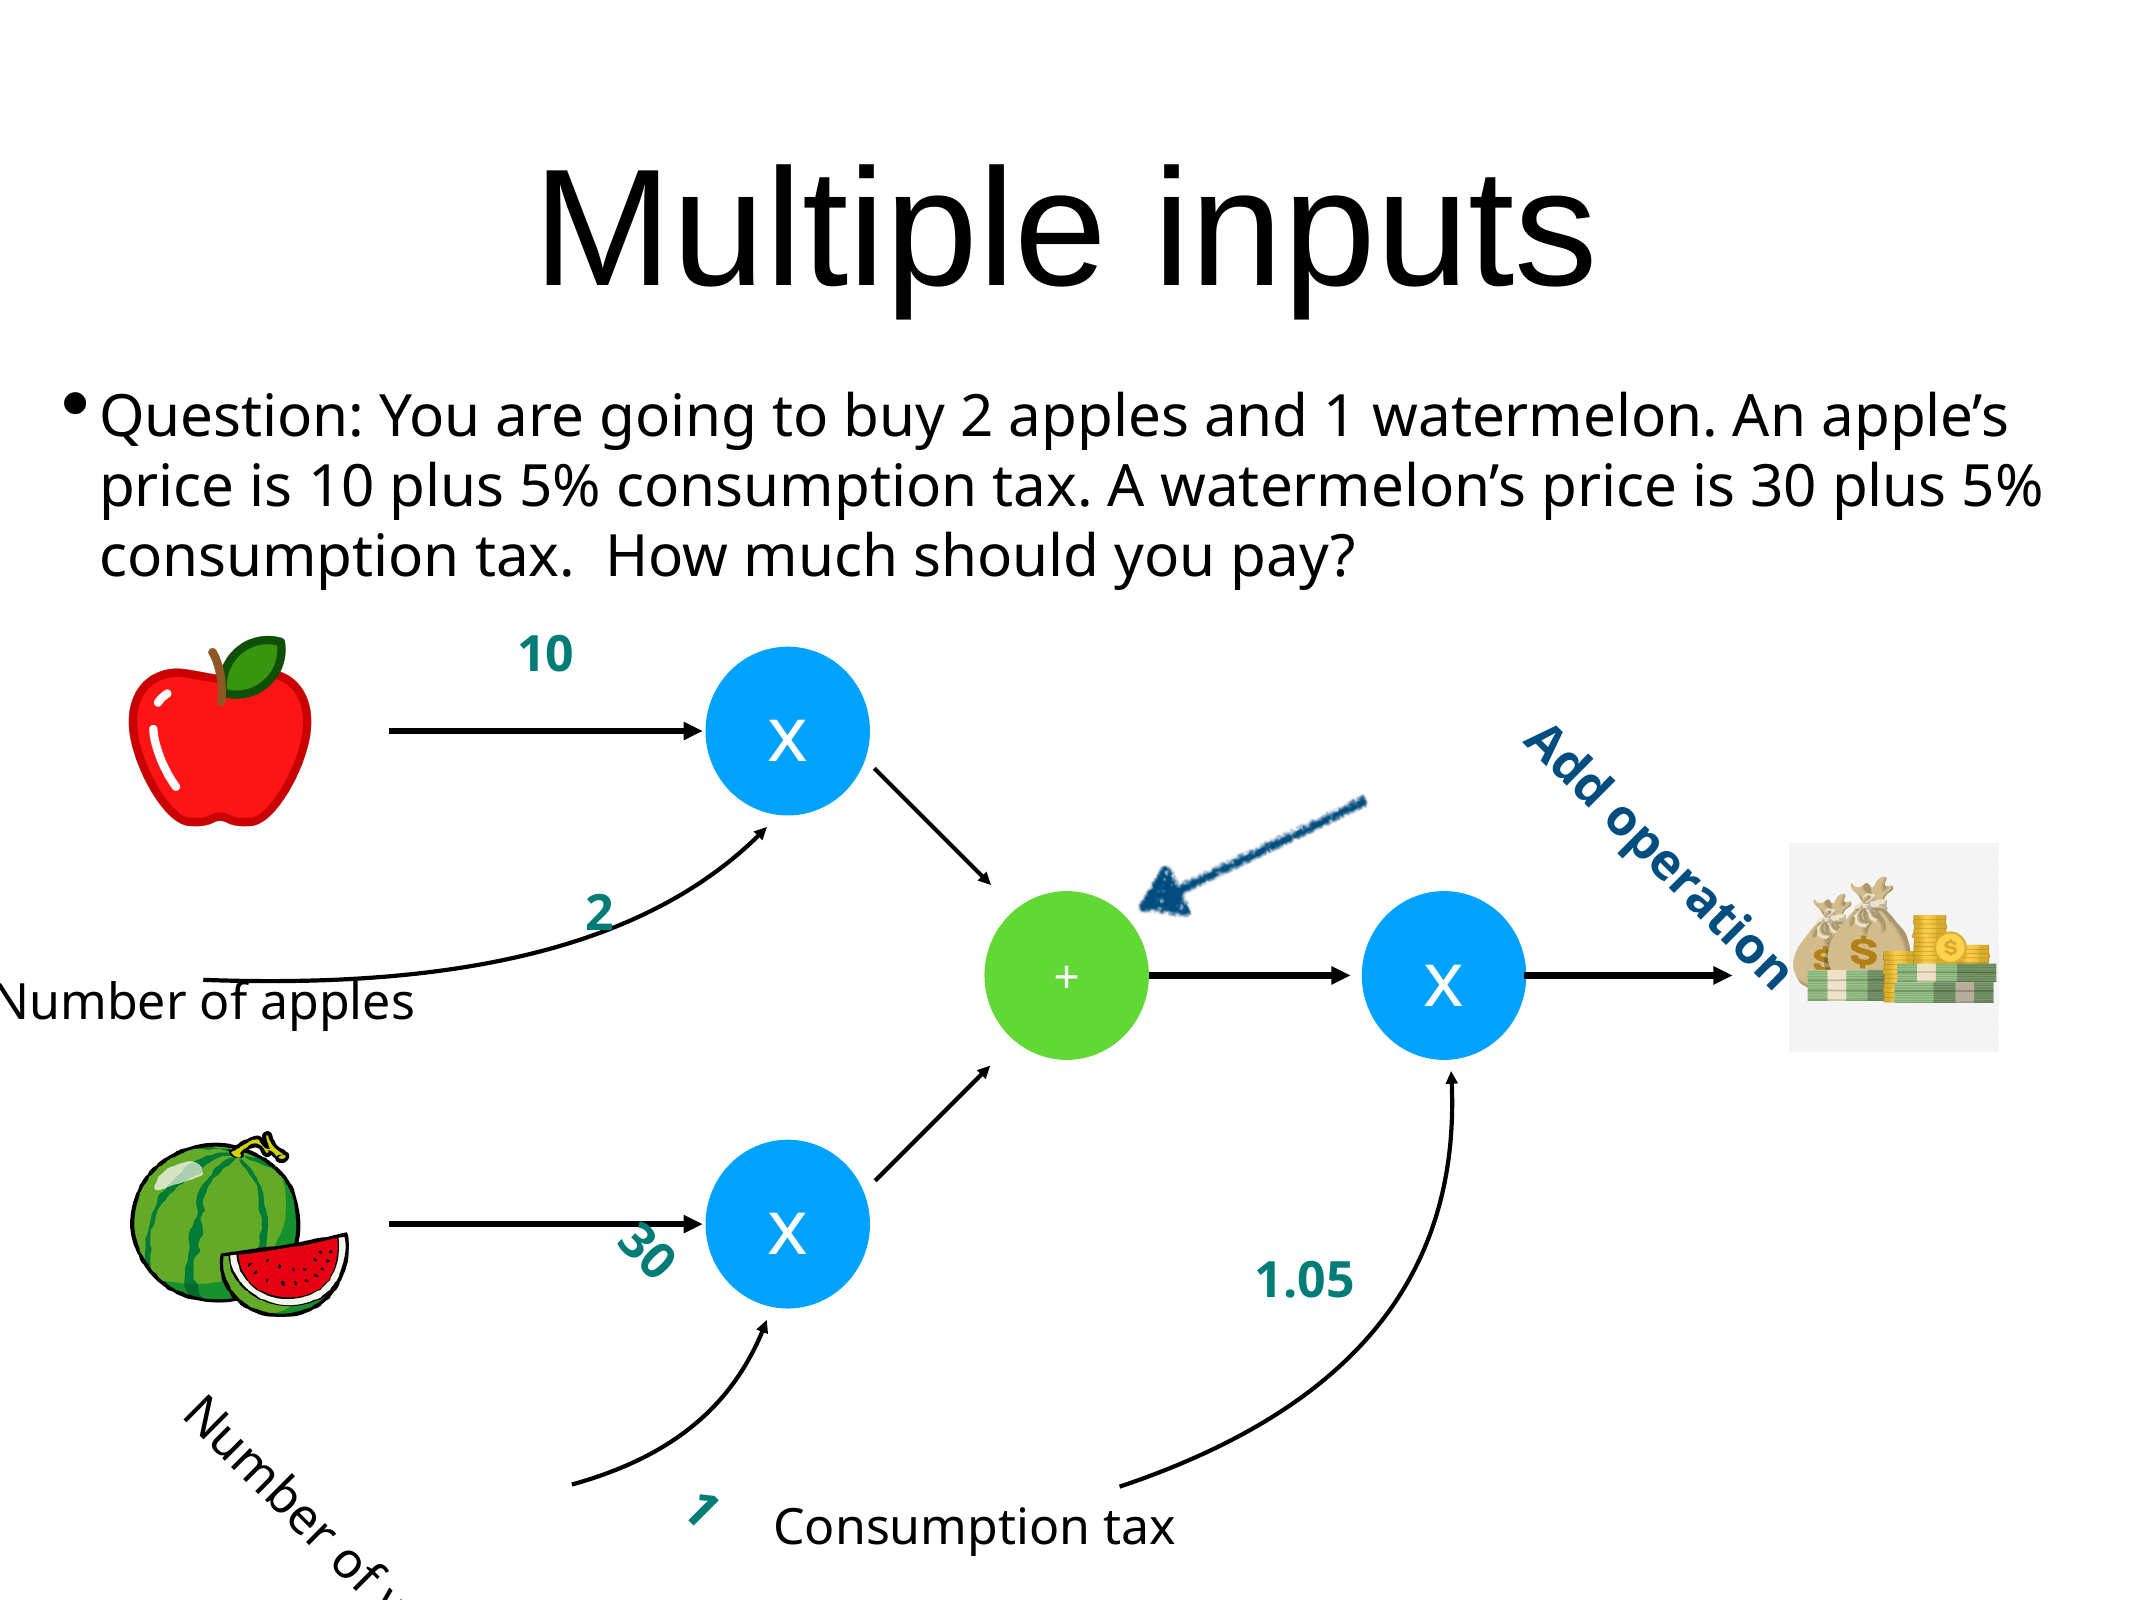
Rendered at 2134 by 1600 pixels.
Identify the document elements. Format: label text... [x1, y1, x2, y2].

picture [1789, 843, 1999, 1053]
title Multiple inputs [155, 41, 1978, 369]
list Question: You are going to buy 2 apples and 1 watermelon. An apple’s price is 10 plus 5% consumption tax. A watermelon’s price is 30 plus 5% consumption tax. How much should you pay? [52, 369, 2081, 601]
text_box [1120, 1071, 1458, 1486]
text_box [129, 1130, 871, 1600]
text_box 1.05 [1246, 1239, 1363, 1316]
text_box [0, 613, 871, 1038]
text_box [1120, 749, 1768, 959]
text_box [875, 1065, 991, 1181]
text_box [1149, 969, 1351, 982]
text_box Consumption tax [871, 1486, 1185, 1563]
text_box x [1361, 959, 1527, 1060]
text_box [874, 768, 991, 885]
text_box + [984, 891, 1149, 1060]
text_box [1523, 969, 1733, 982]
